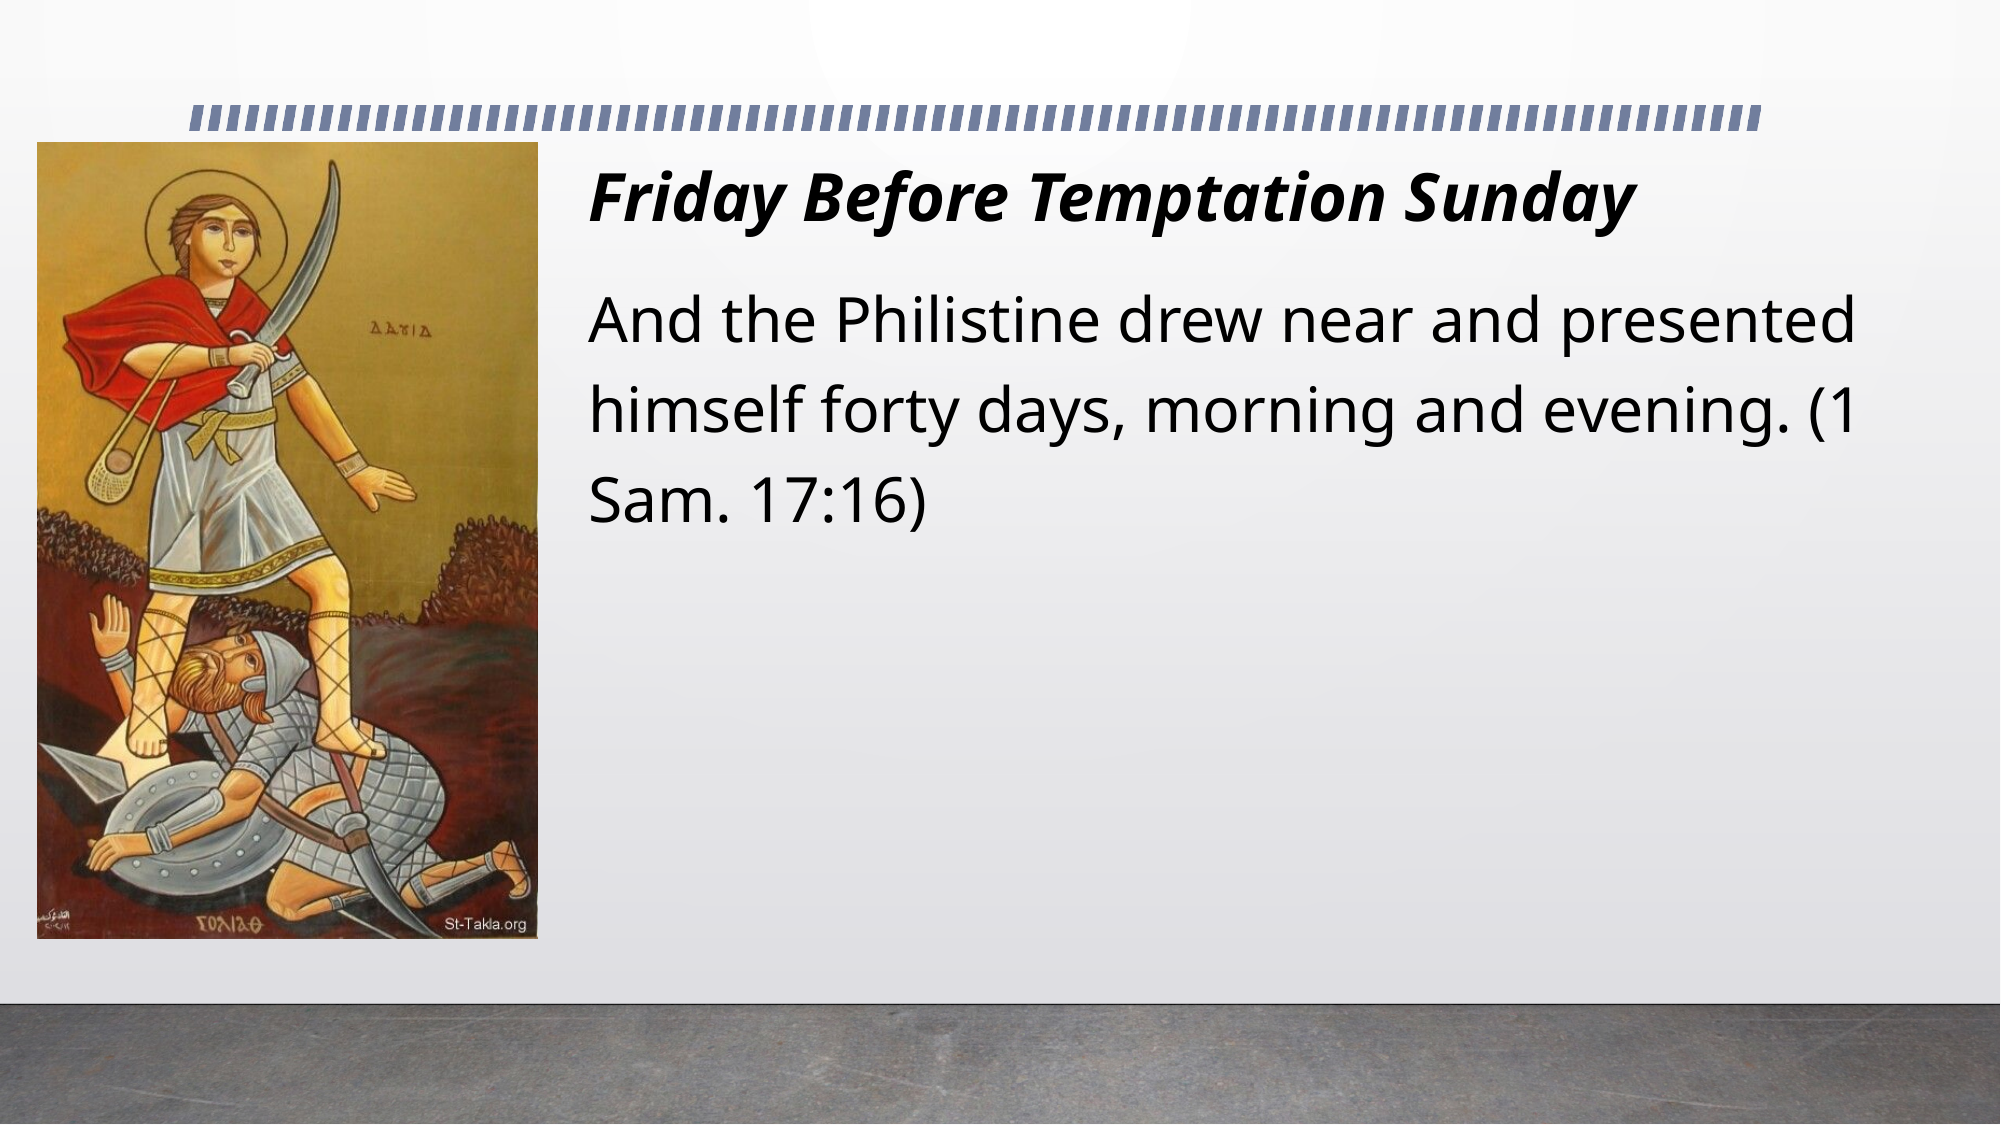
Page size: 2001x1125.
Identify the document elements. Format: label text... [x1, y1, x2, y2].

list And the Philistine drew near and presented himself forty days, morning and evening. (1 Sam. 17:16) [573, 257, 1914, 991]
title Friday Before Temptation Sunday [573, 156, 1761, 257]
picture [37, 142, 538, 940]
picture [0, 1004, 2000, 1124]
